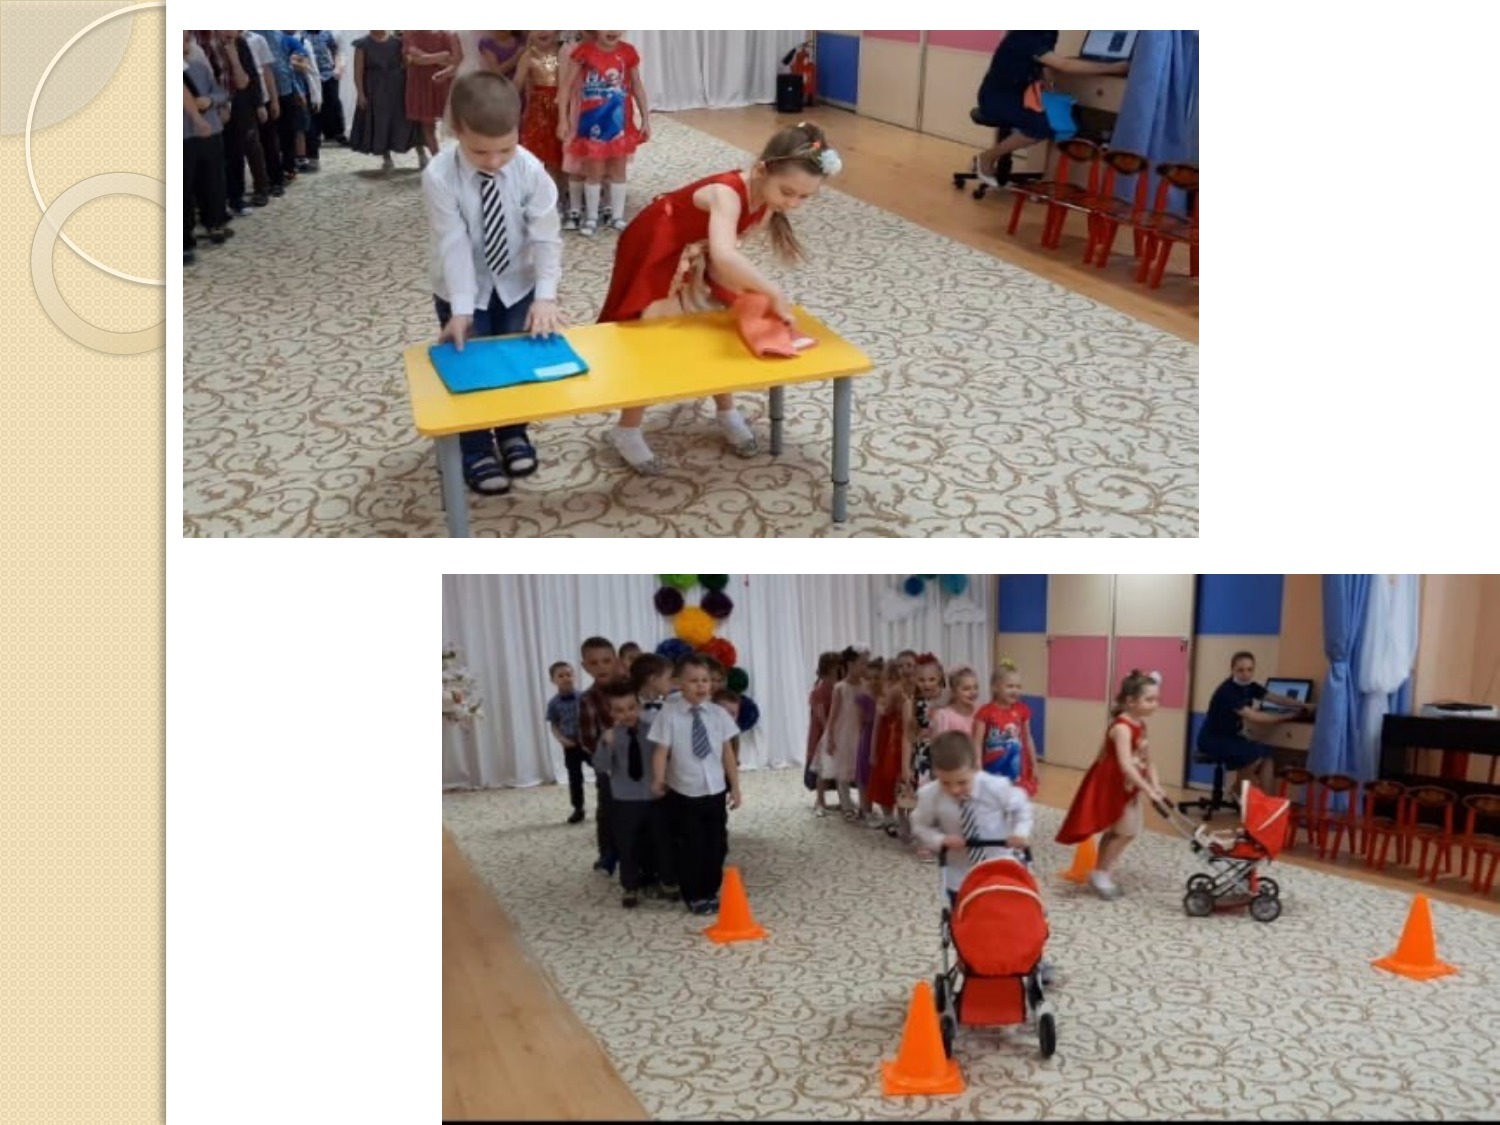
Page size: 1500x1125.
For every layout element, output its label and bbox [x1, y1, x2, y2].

picture [182, 30, 1200, 538]
picture [442, 574, 1500, 1125]
